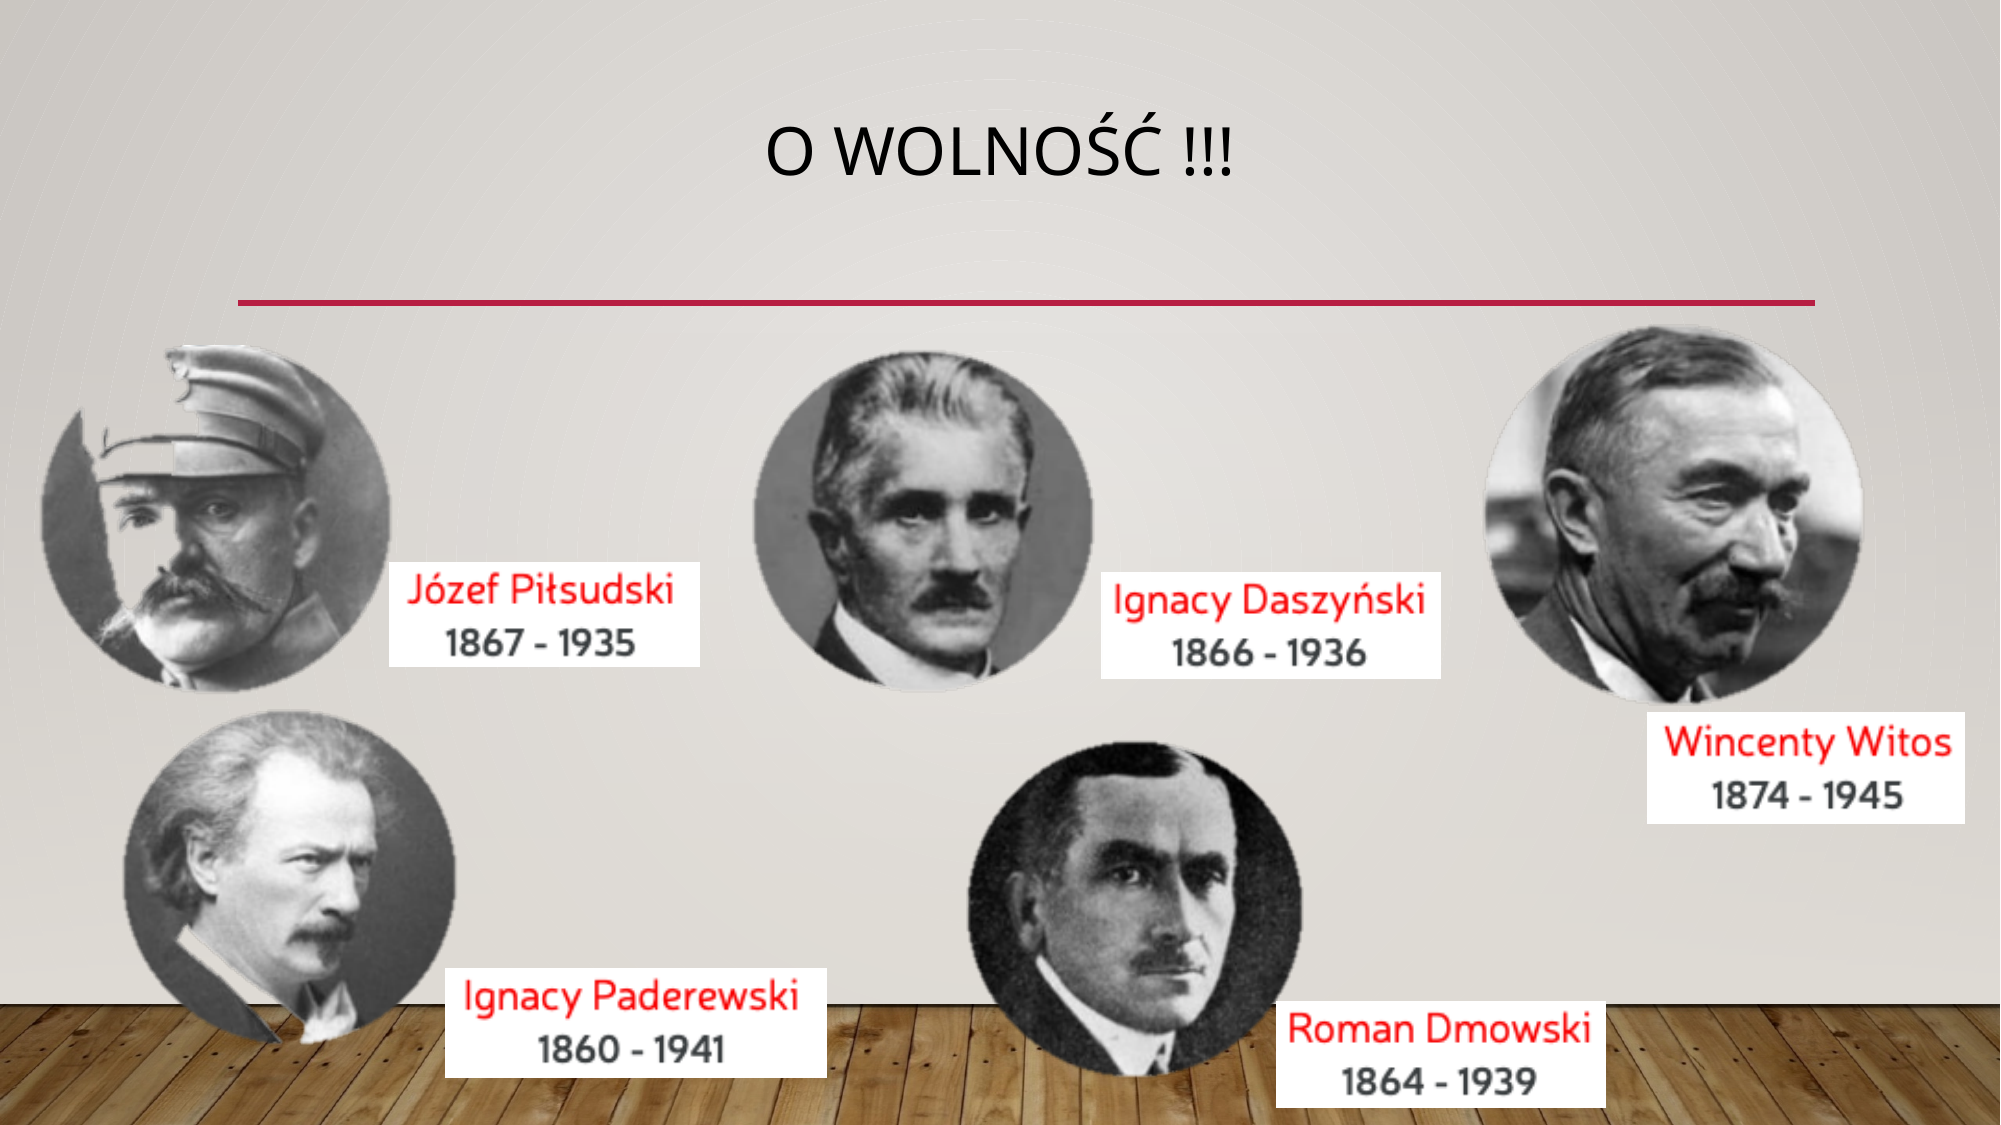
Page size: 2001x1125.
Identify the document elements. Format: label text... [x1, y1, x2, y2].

title O WOLNOŚĆ !!! [212, 110, 1788, 283]
picture [1467, 319, 1965, 824]
picture [734, 345, 1442, 701]
picture [0, 345, 2000, 1125]
